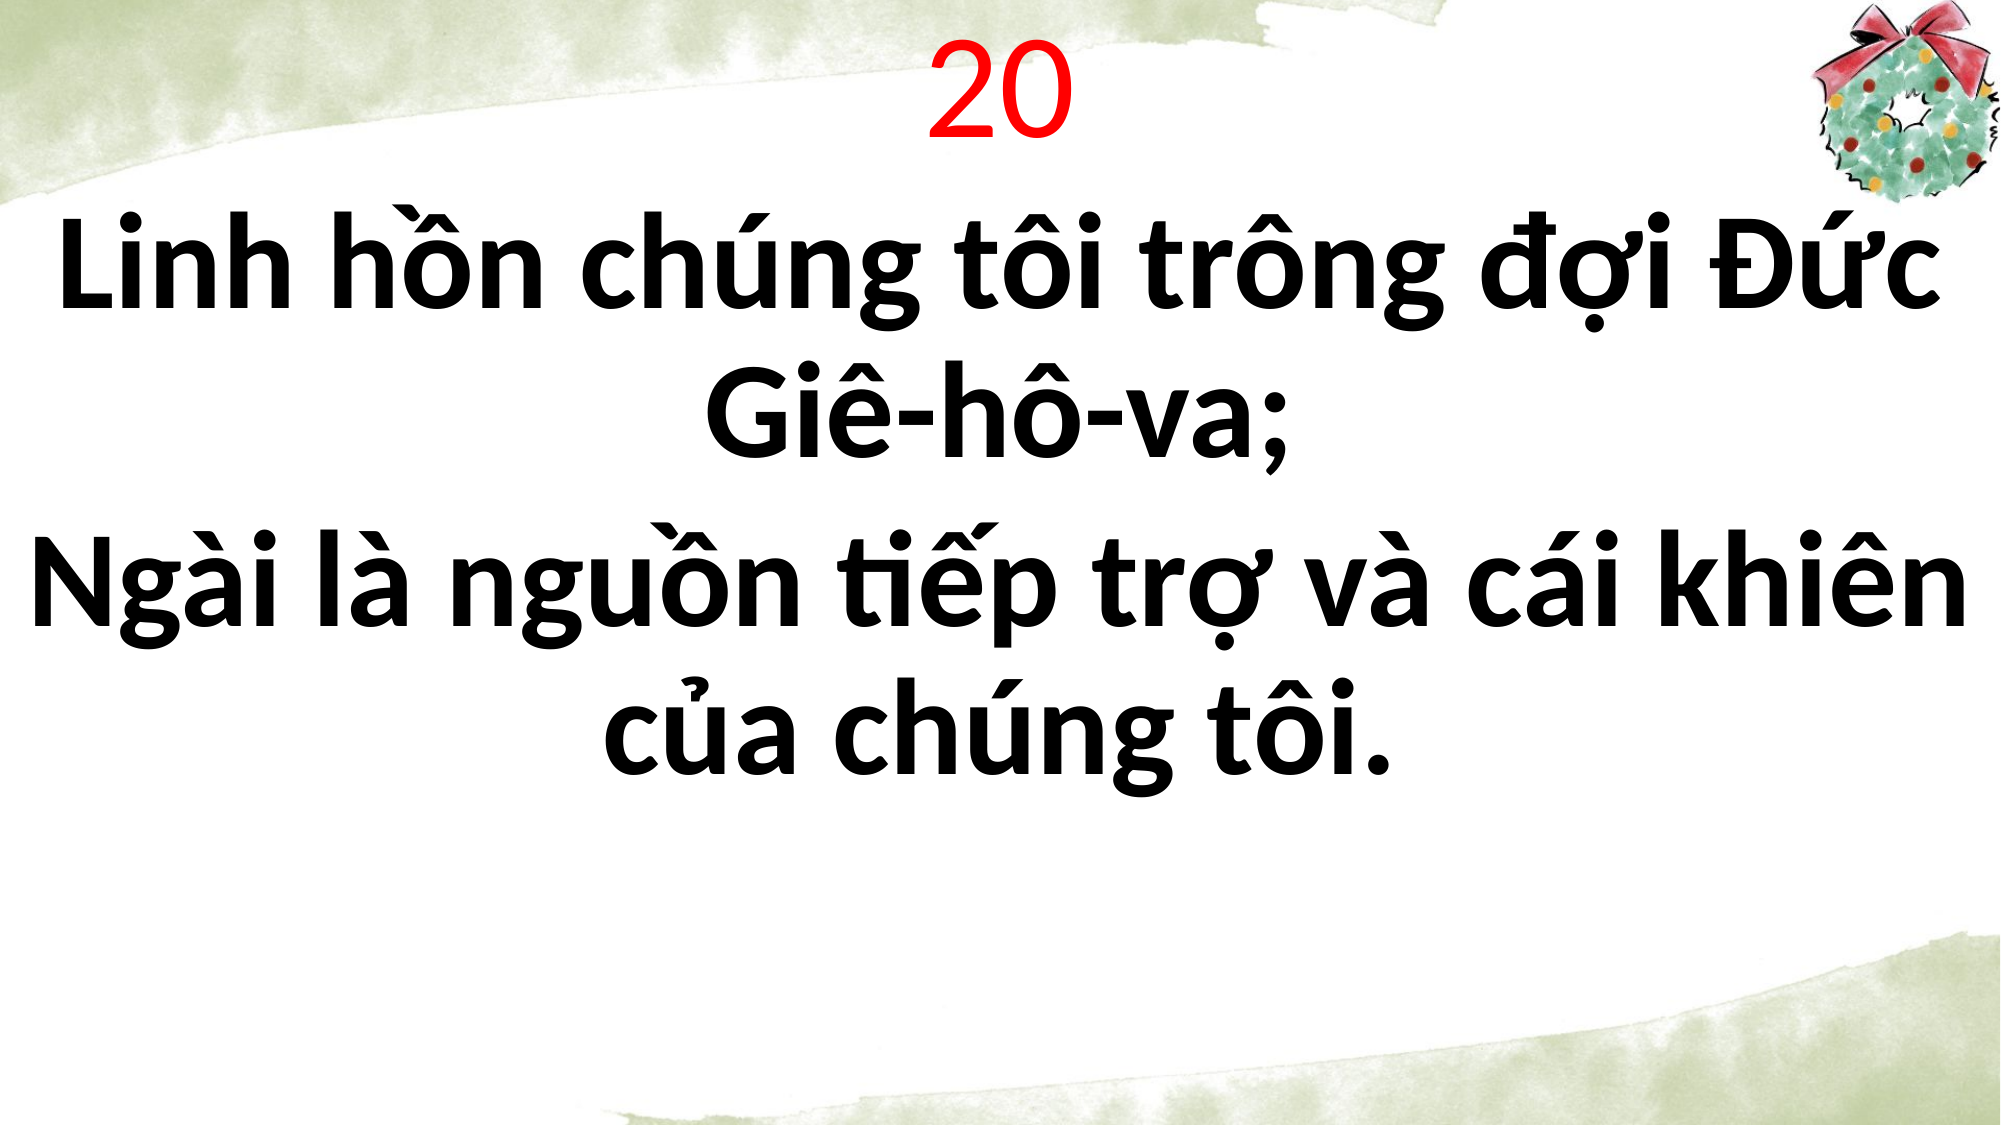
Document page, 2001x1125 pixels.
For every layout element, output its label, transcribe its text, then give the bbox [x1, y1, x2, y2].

list 20 Linh hồn chúng tôi trông đợi Đức Giê-hô-va; Ngài là nguồn tiếp trợ và cái khiên của chúng tôi. [0, 0, 2000, 1125]
